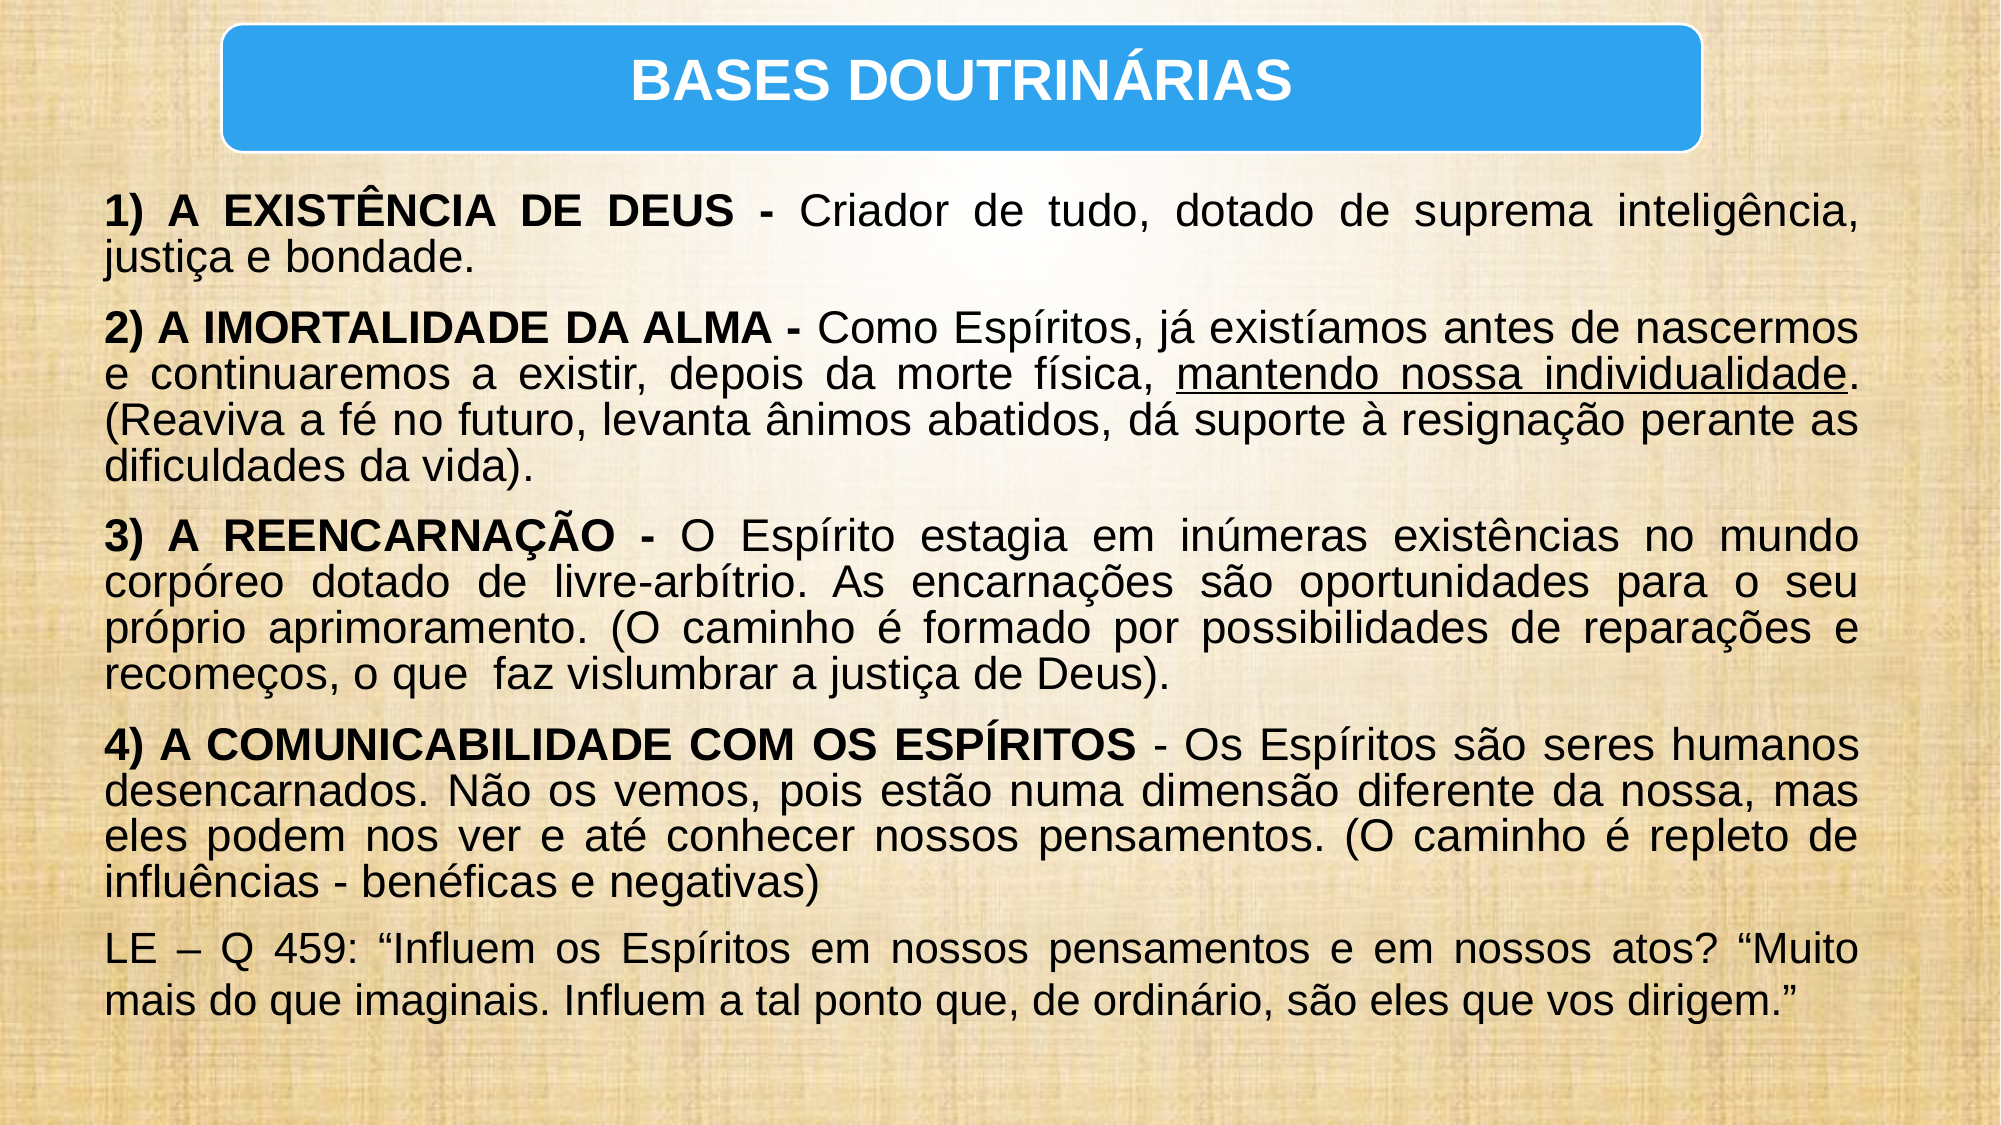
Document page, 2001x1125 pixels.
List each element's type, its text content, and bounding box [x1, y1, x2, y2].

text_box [221, 23, 1703, 153]
list 1) A EXISTÊNCIA DE DEUS - Criador de tudo, dotado de suprema inteligência, justiça e bondade. 2) A IMORTALIDADE DA ALMA - Como Espíritos, já existíamos antes de nascermos e continuaremos a existir, depois da morte física, mantendo nossa individualidade. (Reaviva a fé no futuro, levanta ânimos abatidos, dá suporte à resignação perante as dificuldades da vida). 3) A REENCARNAÇÃO - O Espírito estagia em inúmeras existências no mundo corpóreo dotado de livre-arbítrio. As encarnações são oportunidades para o seu próprio aprimoramento. (O caminho é formado por possibilidades de reparações e recomeços, o que faz vislumbrar a justiça de Deus). 4) A COMUNICABILIDADE COM OS ESPÍRITOS - Os Espíritos são seres humanos desencarnados. Não os vemos, pois estão numa dimensão diferente da nossa, mas eles podem nos ver e até conhecer nossos pensamentos. (O caminho é repleto de influências - benéficas e negativas) LE – Q 459: “Influem os Espíritos em nossos pensamentos e em nossos atos? “Muito mais do que imaginais. Influem a tal ponto que, de ordinário, são eles que vos dirigem.” [89, 182, 1876, 1066]
picture [0, 0, 2001, 1125]
